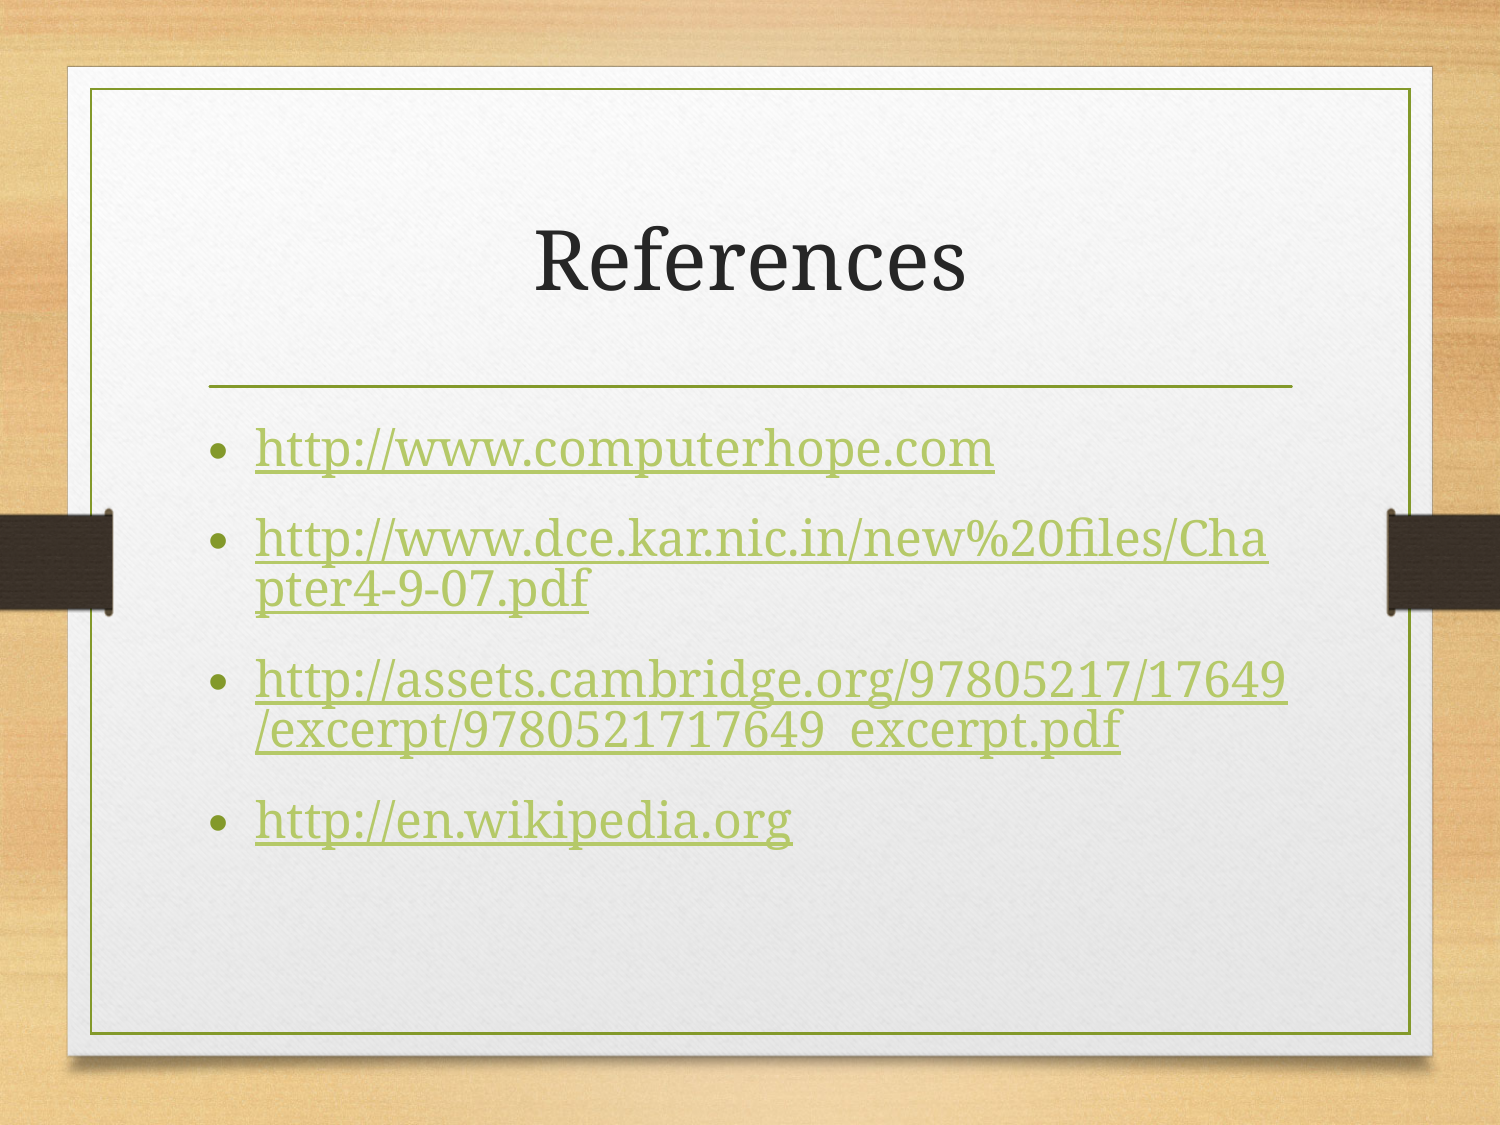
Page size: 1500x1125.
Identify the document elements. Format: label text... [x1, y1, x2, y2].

list http://www.computerhope.com http://www.dce.kar.nic.in/new%20files/Chapter4-9-07.pdf http://assets.cambridge.org/97805217/17649/excerpt/9780521717649_excerpt.pdf http://en.wikipedia.org [193, 408, 1309, 974]
title References [193, 150, 1309, 365]
picture [0, 0, 1500, 1125]
